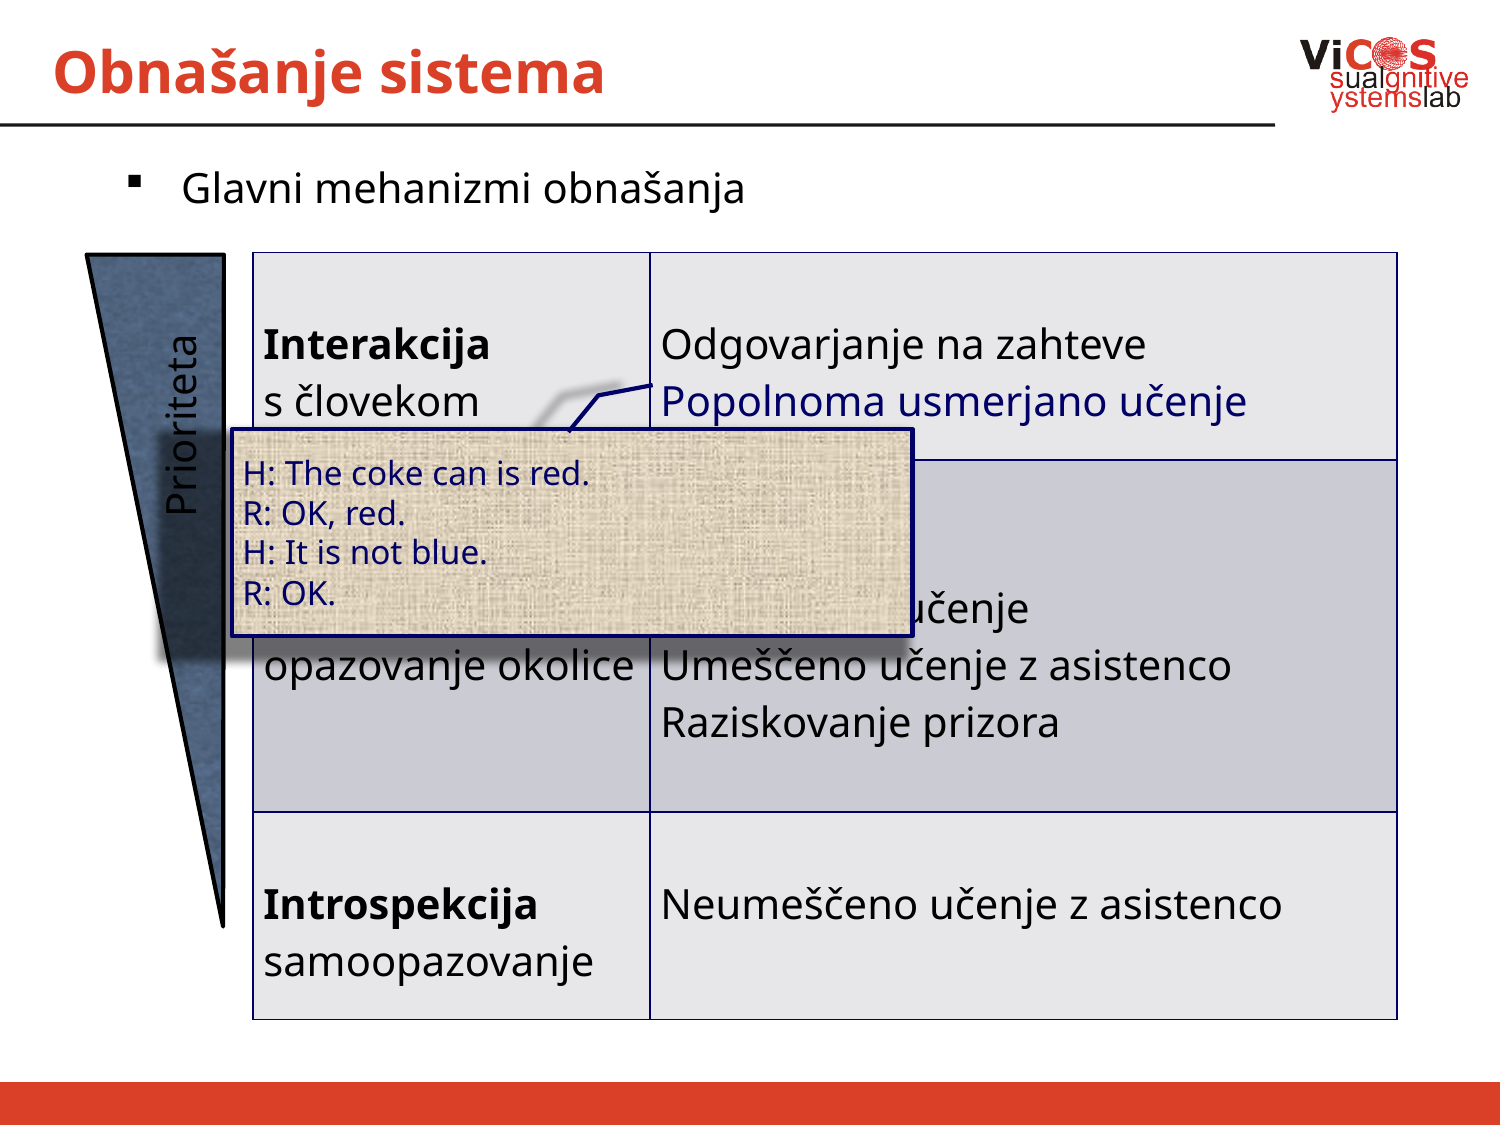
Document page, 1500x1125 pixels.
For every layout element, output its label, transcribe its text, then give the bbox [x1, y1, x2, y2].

table_header Odgovarjanje na zahteve Popolnoma usmerjano učenje [651, 253, 1396, 459]
table_cell Pozornost Avtonomno učenje Umeščeno učenje z asistenco Raziskovanje prizora [651, 461, 1396, 811]
text_box H: The coke can is red. R: OK, red. H: It is not blue. R: OK. [232, 385, 913, 637]
table_cell Introspekcija samoopazovanje [254, 813, 649, 1019]
text_box [170, 668, 224, 927]
table_header Interakcija s človekom [254, 253, 649, 426]
text_box [86, 254, 224, 582]
text_box Prioriteta [149, 323, 210, 529]
table_cell Neumeščeno učenje z asistenco [651, 813, 1396, 1019]
list Glavni mehanizmi obnašanja [109, 153, 1407, 1020]
table_cell Ekstraspekcija opazovanje okolice [254, 668, 649, 811]
picture [1299, 37, 1468, 113]
title Obnašanje sistema [37, 24, 1255, 126]
